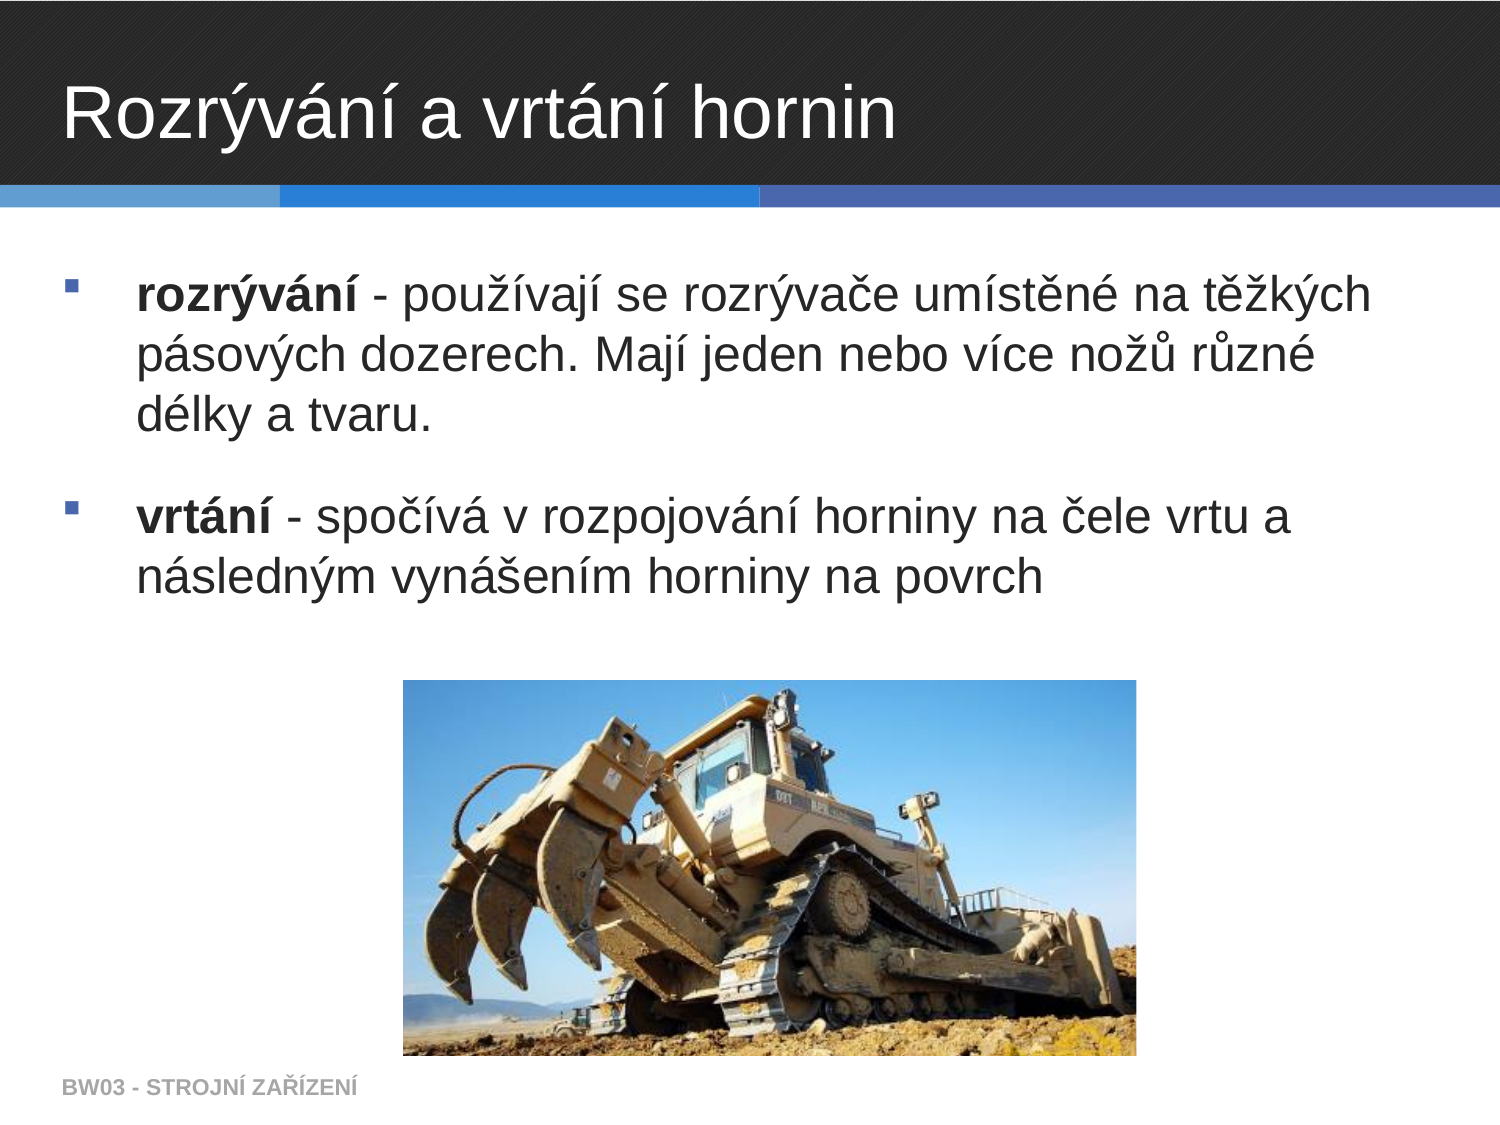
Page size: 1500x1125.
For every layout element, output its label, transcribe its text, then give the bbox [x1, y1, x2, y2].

title Rozrývání a vrtání hornin [46, 29, 1453, 189]
list rozrývání - používají se rozrývače umístěné na těžkých pásových dozerech. Mají jeden nebo více nožů různé délky a tvaru. vrtání - spočívá v rozpojování horniny na čele vrtu a následným vynášením horniny na povrch [46, 254, 1454, 1019]
picture [402, 680, 1137, 1057]
footer BW03 - STROJNÍ ZAŘÍZENÍ [46, 1055, 1052, 1116]
